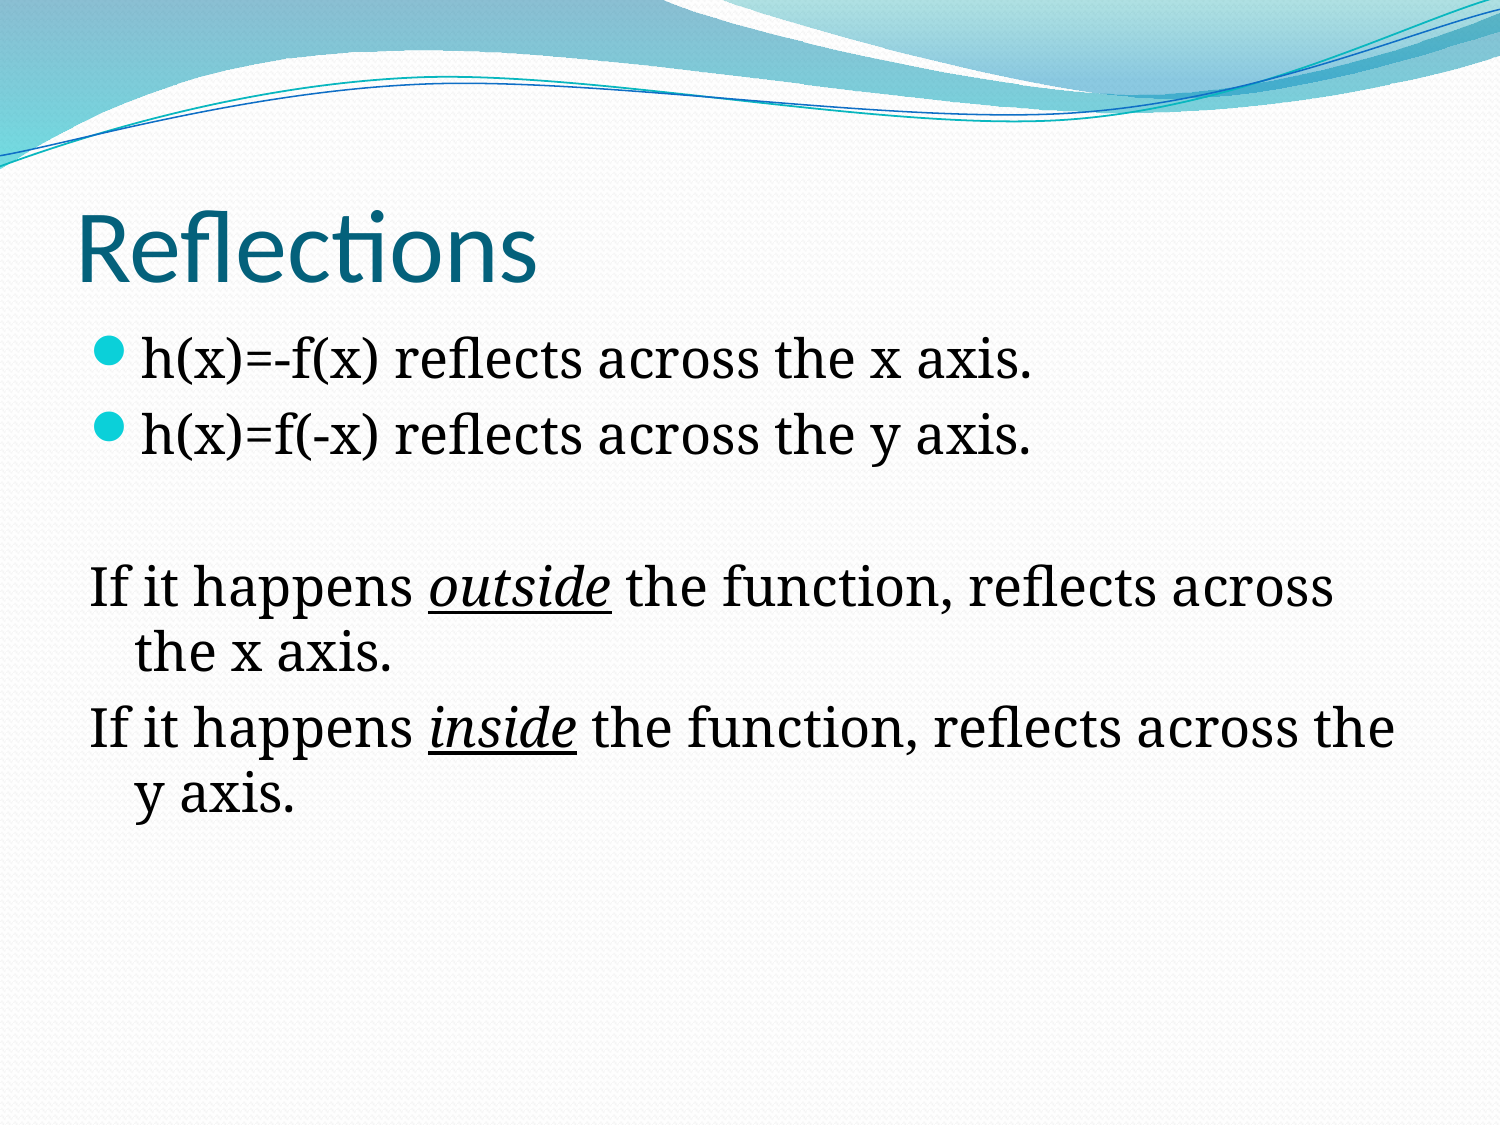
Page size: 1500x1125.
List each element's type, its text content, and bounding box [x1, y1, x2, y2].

list h(x)=-f(x) reflects across the x axis. h(x)=f(-x) reflects across the y axis. If it happens outside the function, reflects across the x axis. If it happens inside the function, reflects across the y axis. [75, 317, 1425, 1038]
title Reflections [75, 115, 1425, 303]
